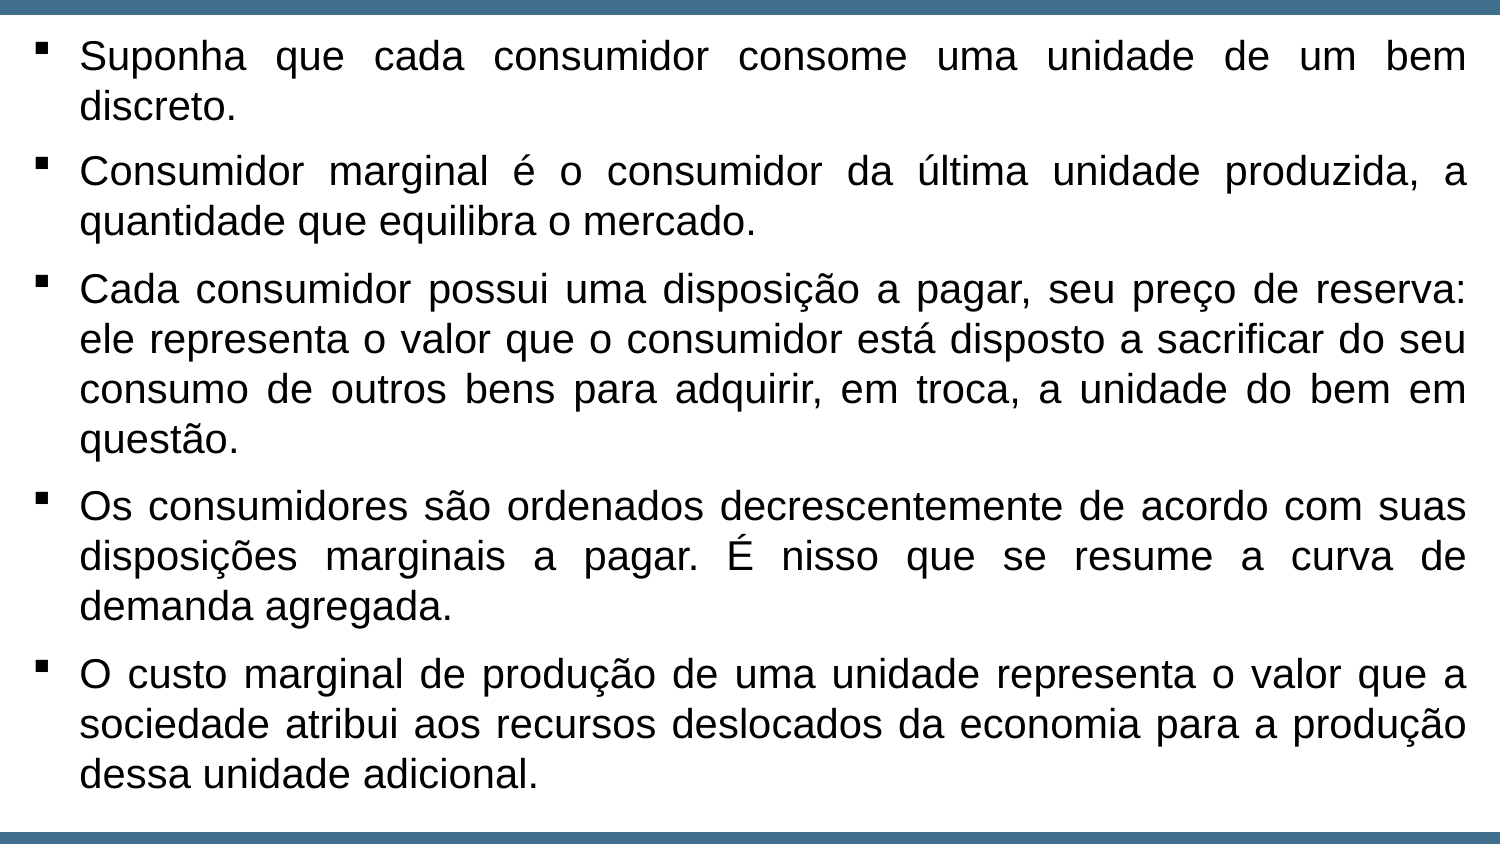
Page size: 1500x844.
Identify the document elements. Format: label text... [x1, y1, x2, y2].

text_box Suponha que cada consumidor consome uma unidade de um bem discreto. Consumidor marginal é o consumidor da última unidade produzida, a quantidade que equilibra o mercado. Cada consumidor possui uma disposição a pagar, seu preço de reserva: ele representa o valor que o consumidor está disposto a sacrificar do seu consumo de outros bens para adquirir, em troca, a unidade do bem em questão. Os consumidores são ordenados decrescentemente de acordo com suas disposições marginais a pagar. É nisso que se resume a curva de demanda agregada. O custo marginal de produção de uma unidade representa o valor que a sociedade atribui aos recursos deslocados da economia para a produção dessa unidade adicional. [17, 21, 1483, 804]
